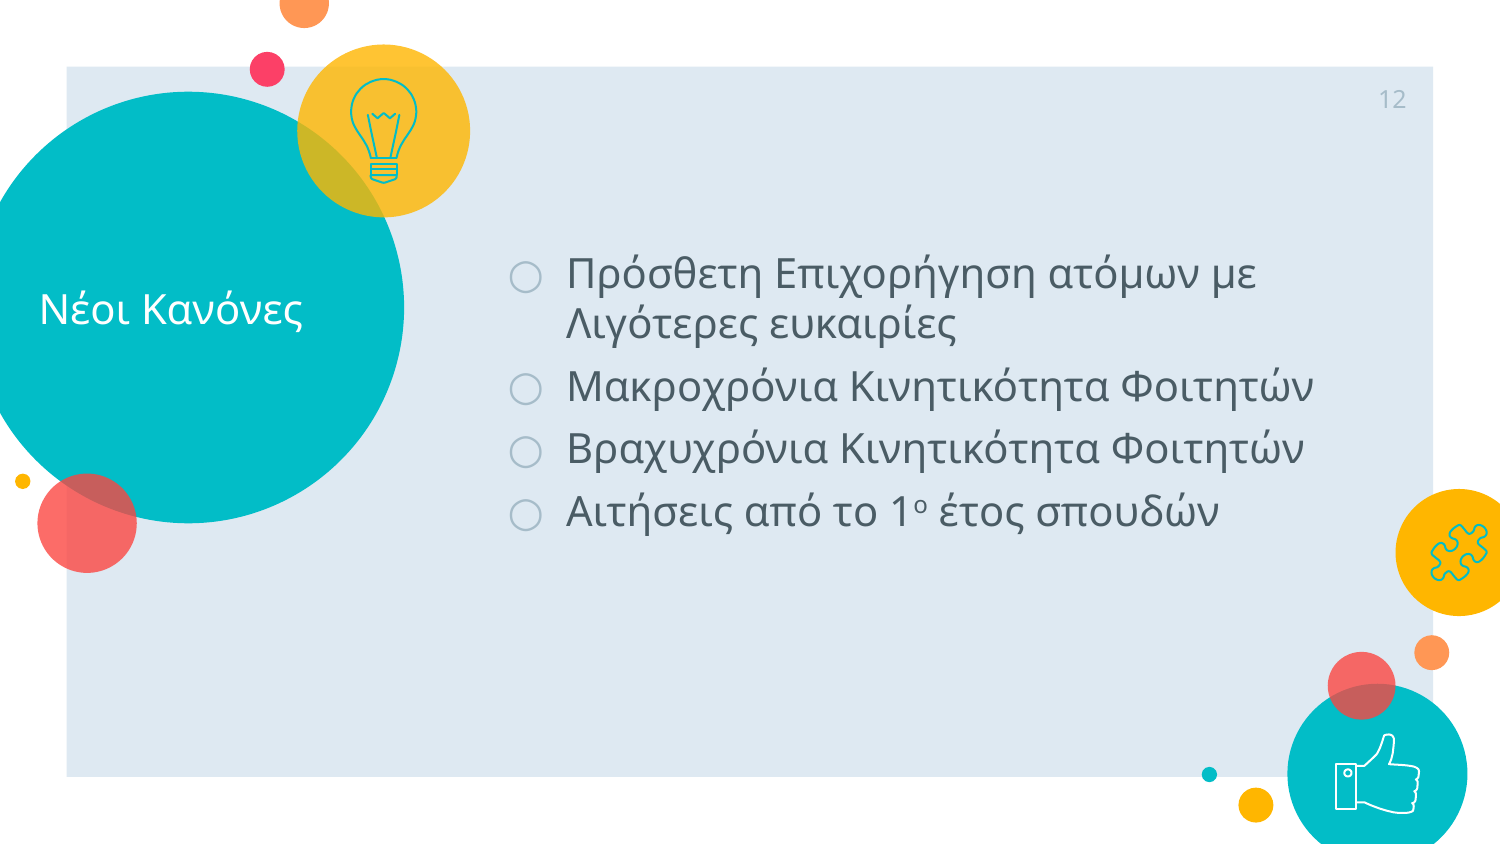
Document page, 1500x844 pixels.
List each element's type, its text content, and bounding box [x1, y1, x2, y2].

slide_number 12 [1331, 68, 1422, 134]
title Νέοι Κανόνες [23, 91, 375, 524]
list Πρόσθετη Επιχορήγηση ατόμων με Λιγότερες ευκαιρίες Μακροχρόνια Κινητικότητα Φοιτητών Βραχυχρόνια Κινητικότητα Φοιτητών Αιτήσεις από το 1ο έτος σπουδών [476, 169, 1345, 706]
